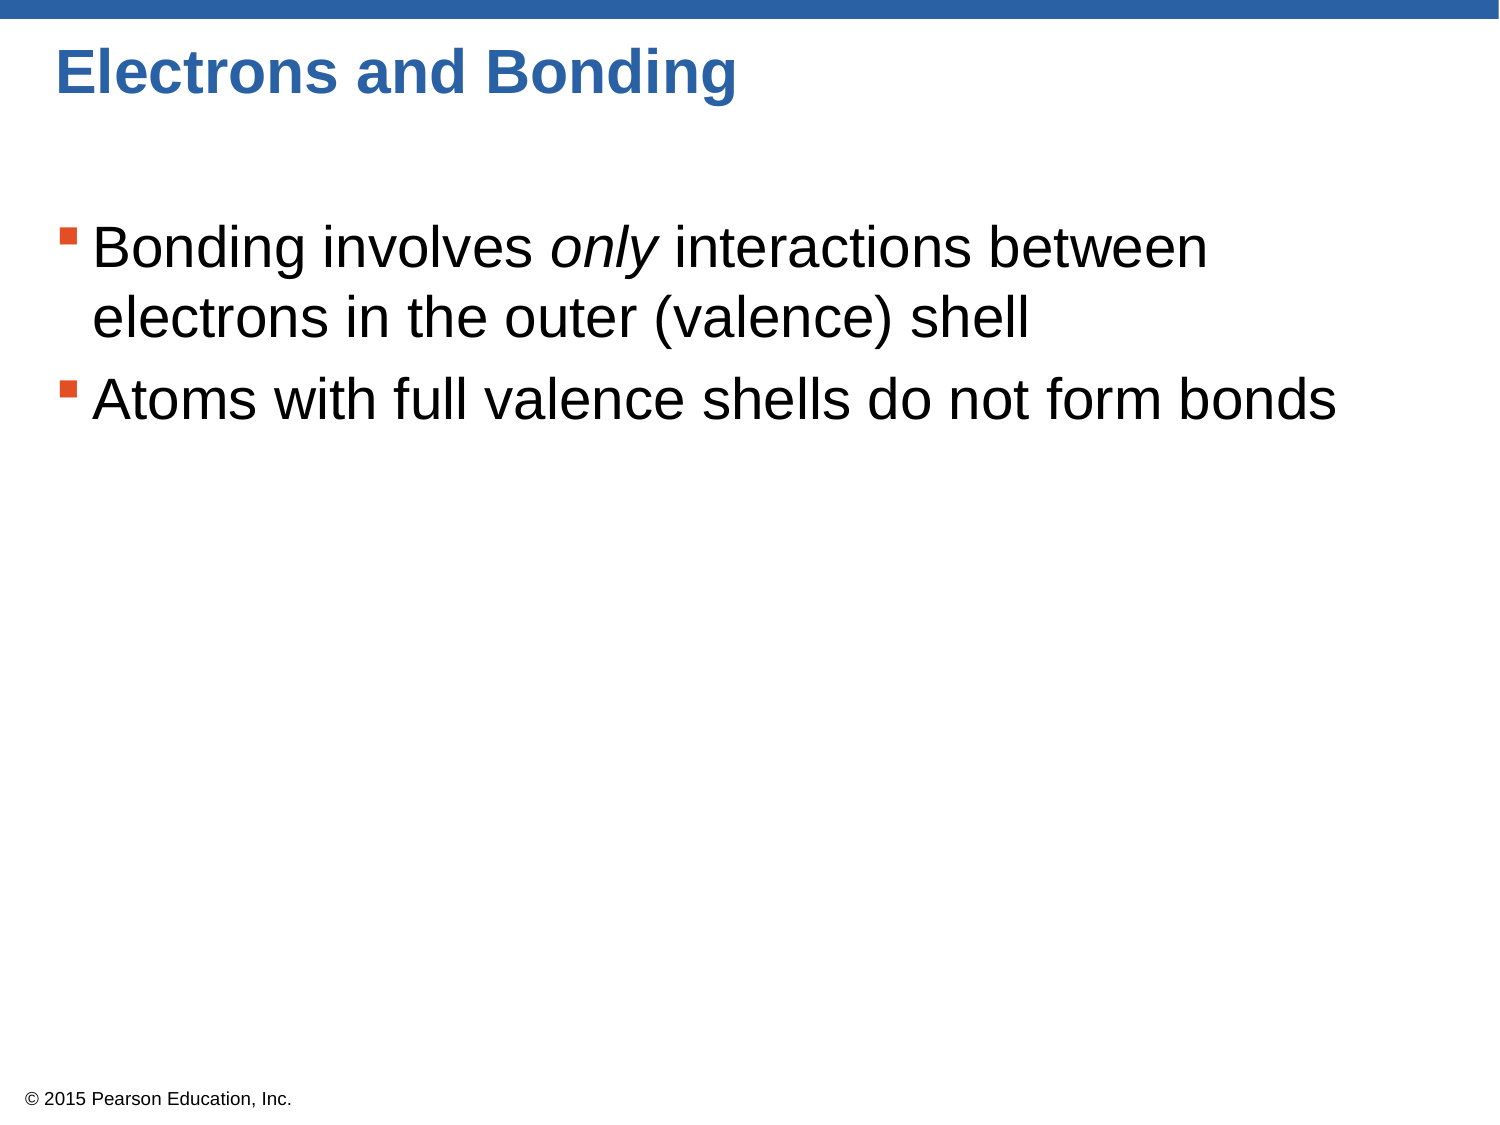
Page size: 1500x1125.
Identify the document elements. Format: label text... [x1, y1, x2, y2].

footer © 2015 Pearson Education, Inc. [10, 1076, 517, 1120]
title Electrons and Bonding [40, 31, 1460, 189]
list Bonding involves only interactions between electrons in the outer (valence) shell Atoms with full valence shells do not form bonds [40, 201, 1460, 1060]
